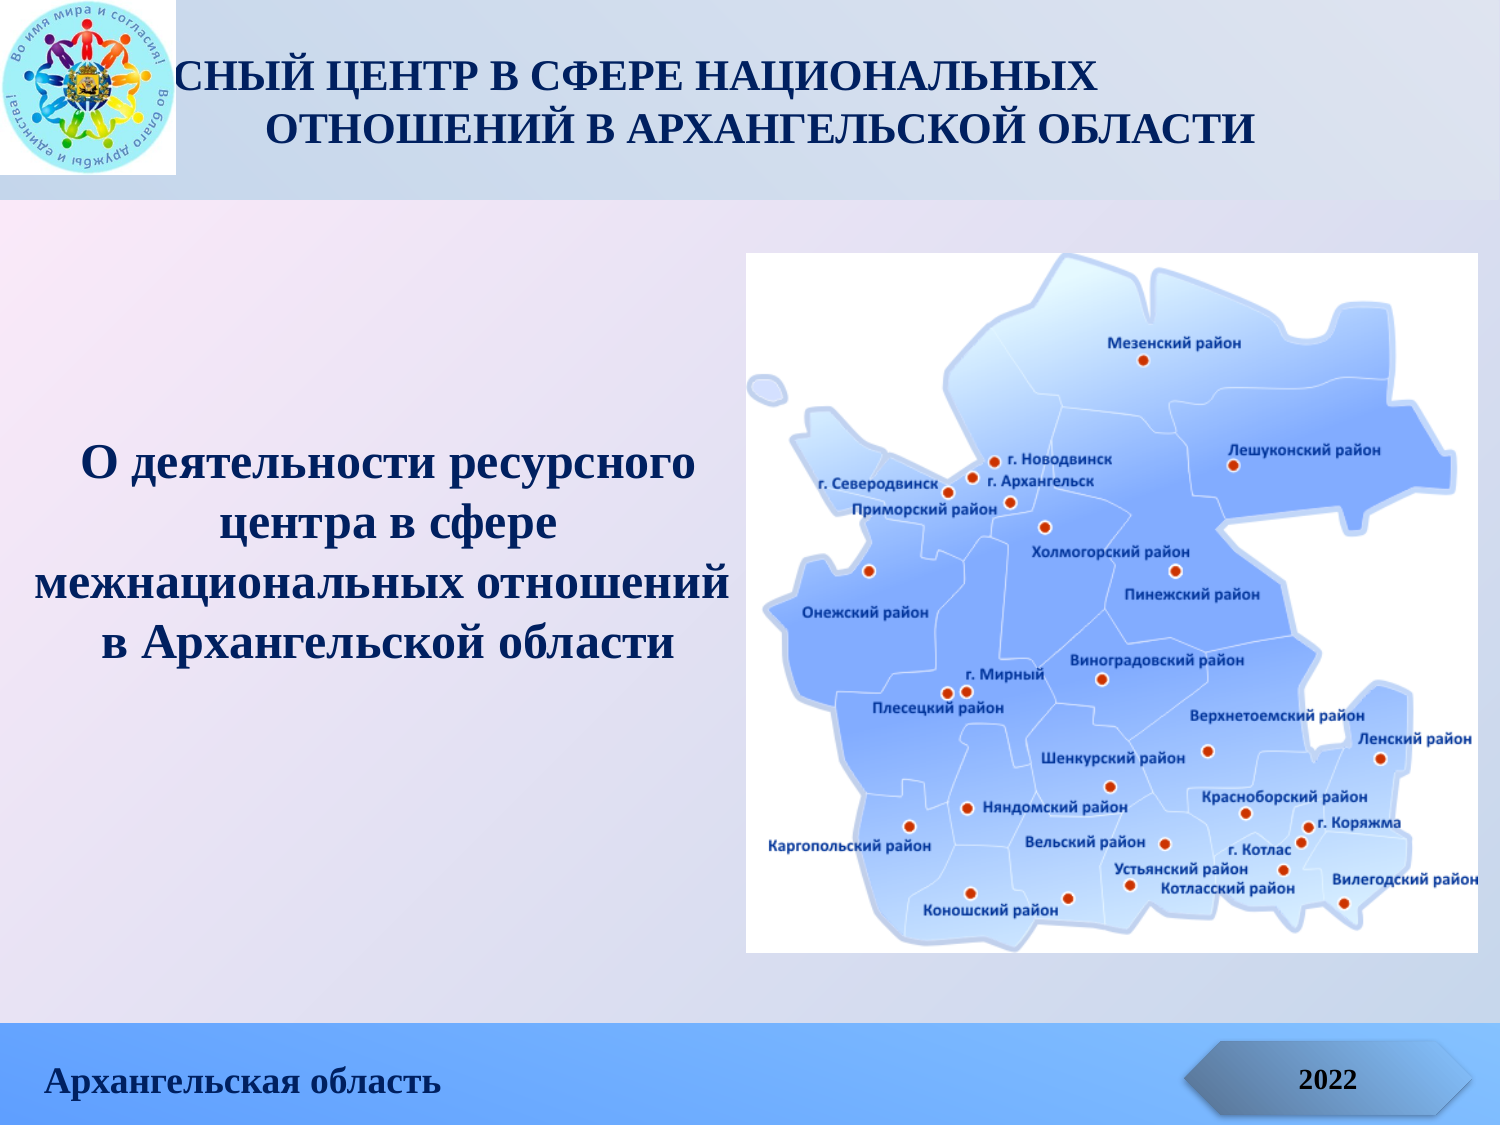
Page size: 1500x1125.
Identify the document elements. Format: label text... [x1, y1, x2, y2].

text_box Архангельская область [0, 1021, 1500, 1125]
text_box О деятельности ресурсного центра в сфере межнациональных отношений в Архангельской области [0, 210, 777, 736]
text_box 2022 [1183, 1040, 1473, 1116]
text_box РЕСУРСНЫЙ ЦЕНТР В СФЕРЕ НАЦИОНАЛЬНЫХ ОТНОШЕНИЙ В АРХАНГЕЛЬСКОЙ ОБЛАСТИ [0, 0, 1500, 201]
picture [0, 0, 176, 176]
picture [746, 253, 1479, 953]
